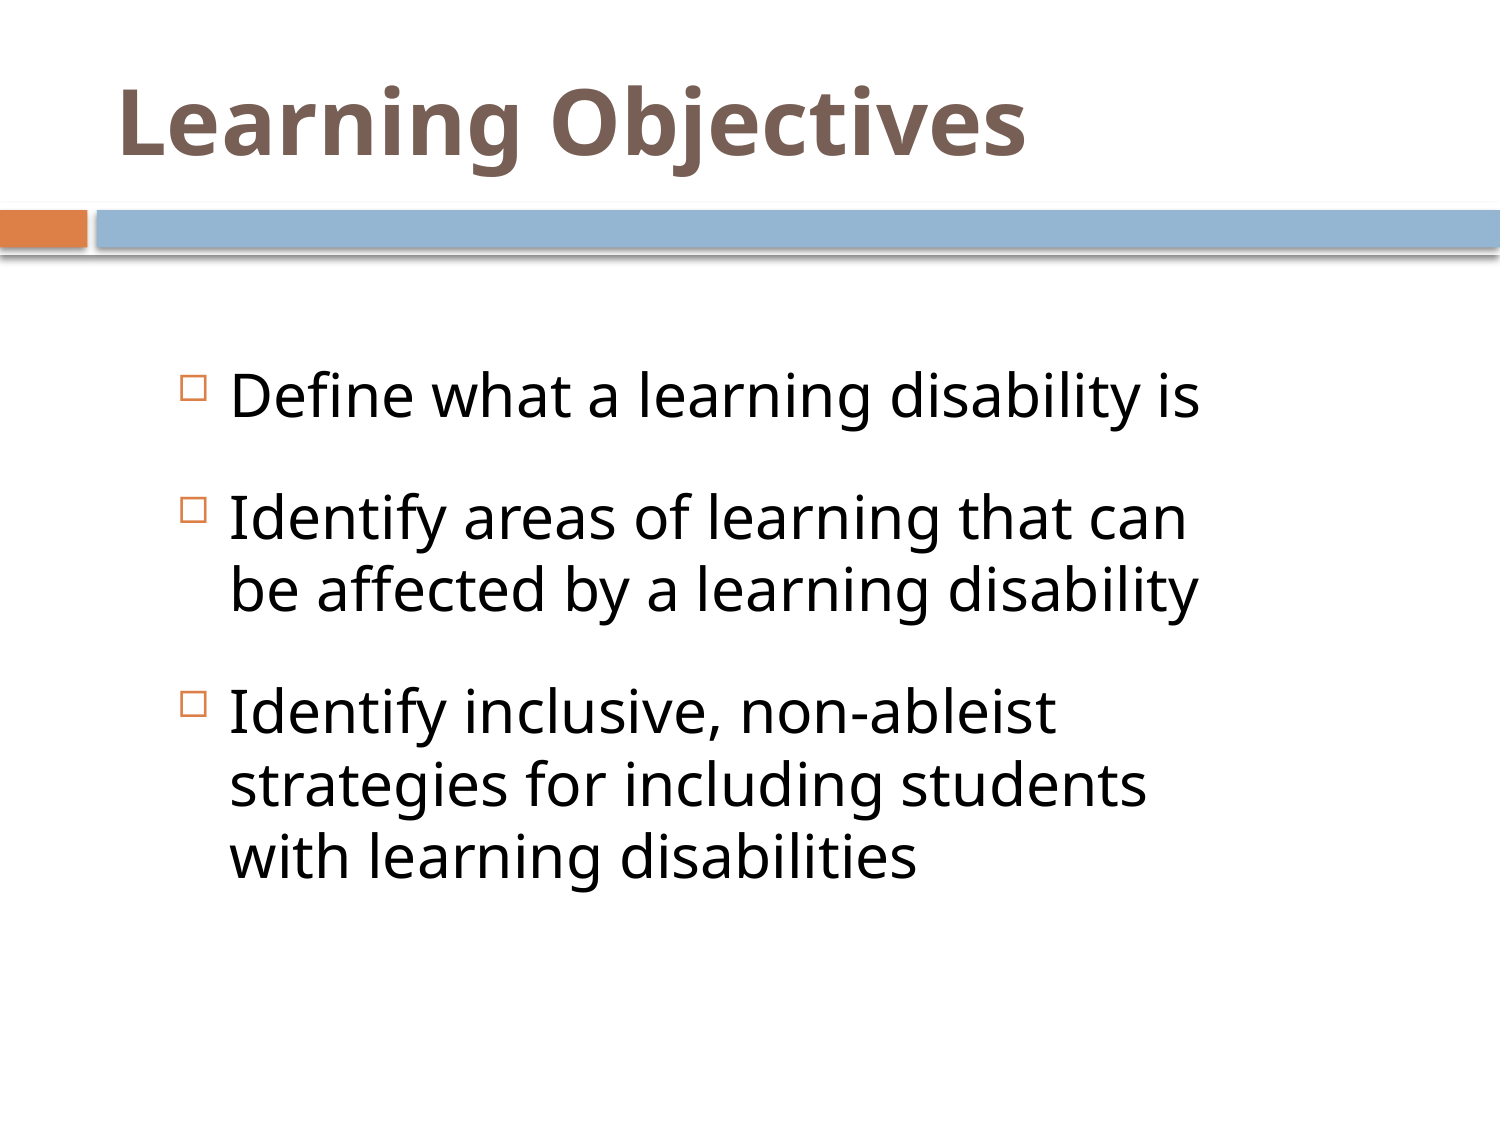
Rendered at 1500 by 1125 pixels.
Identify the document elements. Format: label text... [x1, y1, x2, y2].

list Define what a learning disability is Identify areas of learning that can be affected by a learning disability Identify inclusive, non-ableist strategies for including students with learning disabilities [162, 262, 1275, 1000]
title Learning Objectives [100, 37, 1438, 200]
